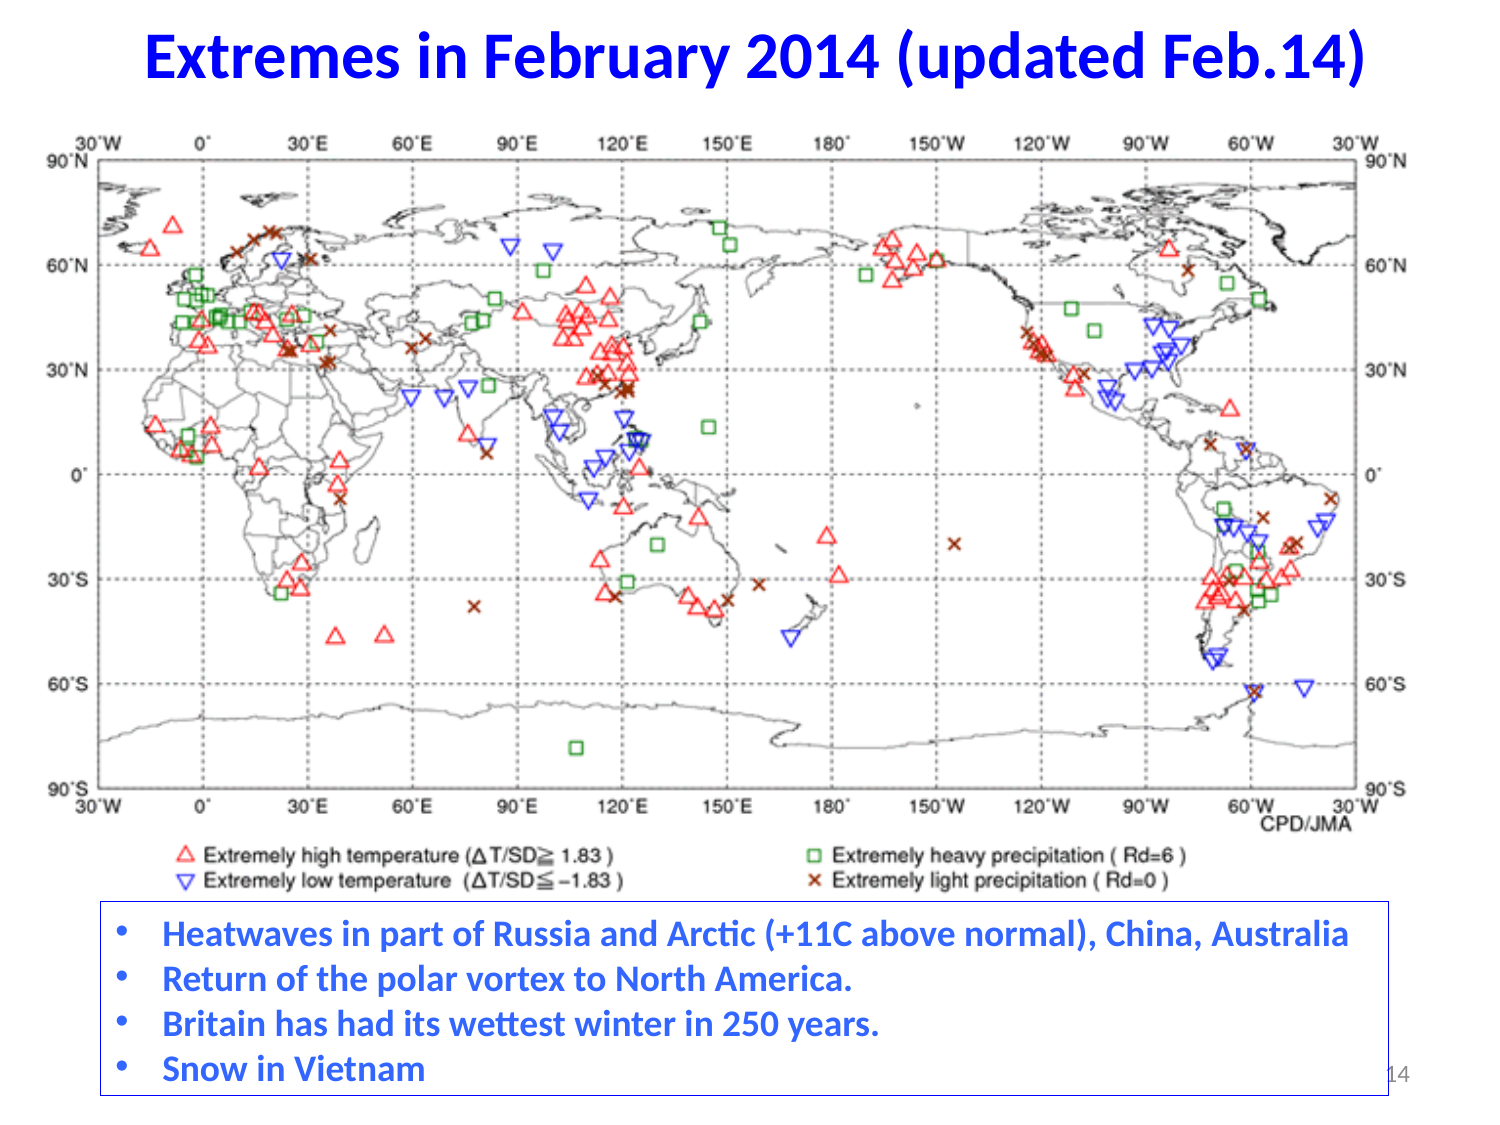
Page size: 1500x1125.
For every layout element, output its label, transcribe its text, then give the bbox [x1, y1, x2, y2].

slide_number 14 [1074, 1042, 1425, 1103]
picture [0, 124, 1465, 901]
text_box Extremes in February 2014 (updated Feb.14) [124, 4, 1388, 105]
text_box Heatwaves in part of Russia and Arctic (+11C above normal), China, Australia Return of the polar vortex to North America. Britain has had its wettest winter in 250 years. Snow in Vietnam [100, 909, 1389, 1096]
